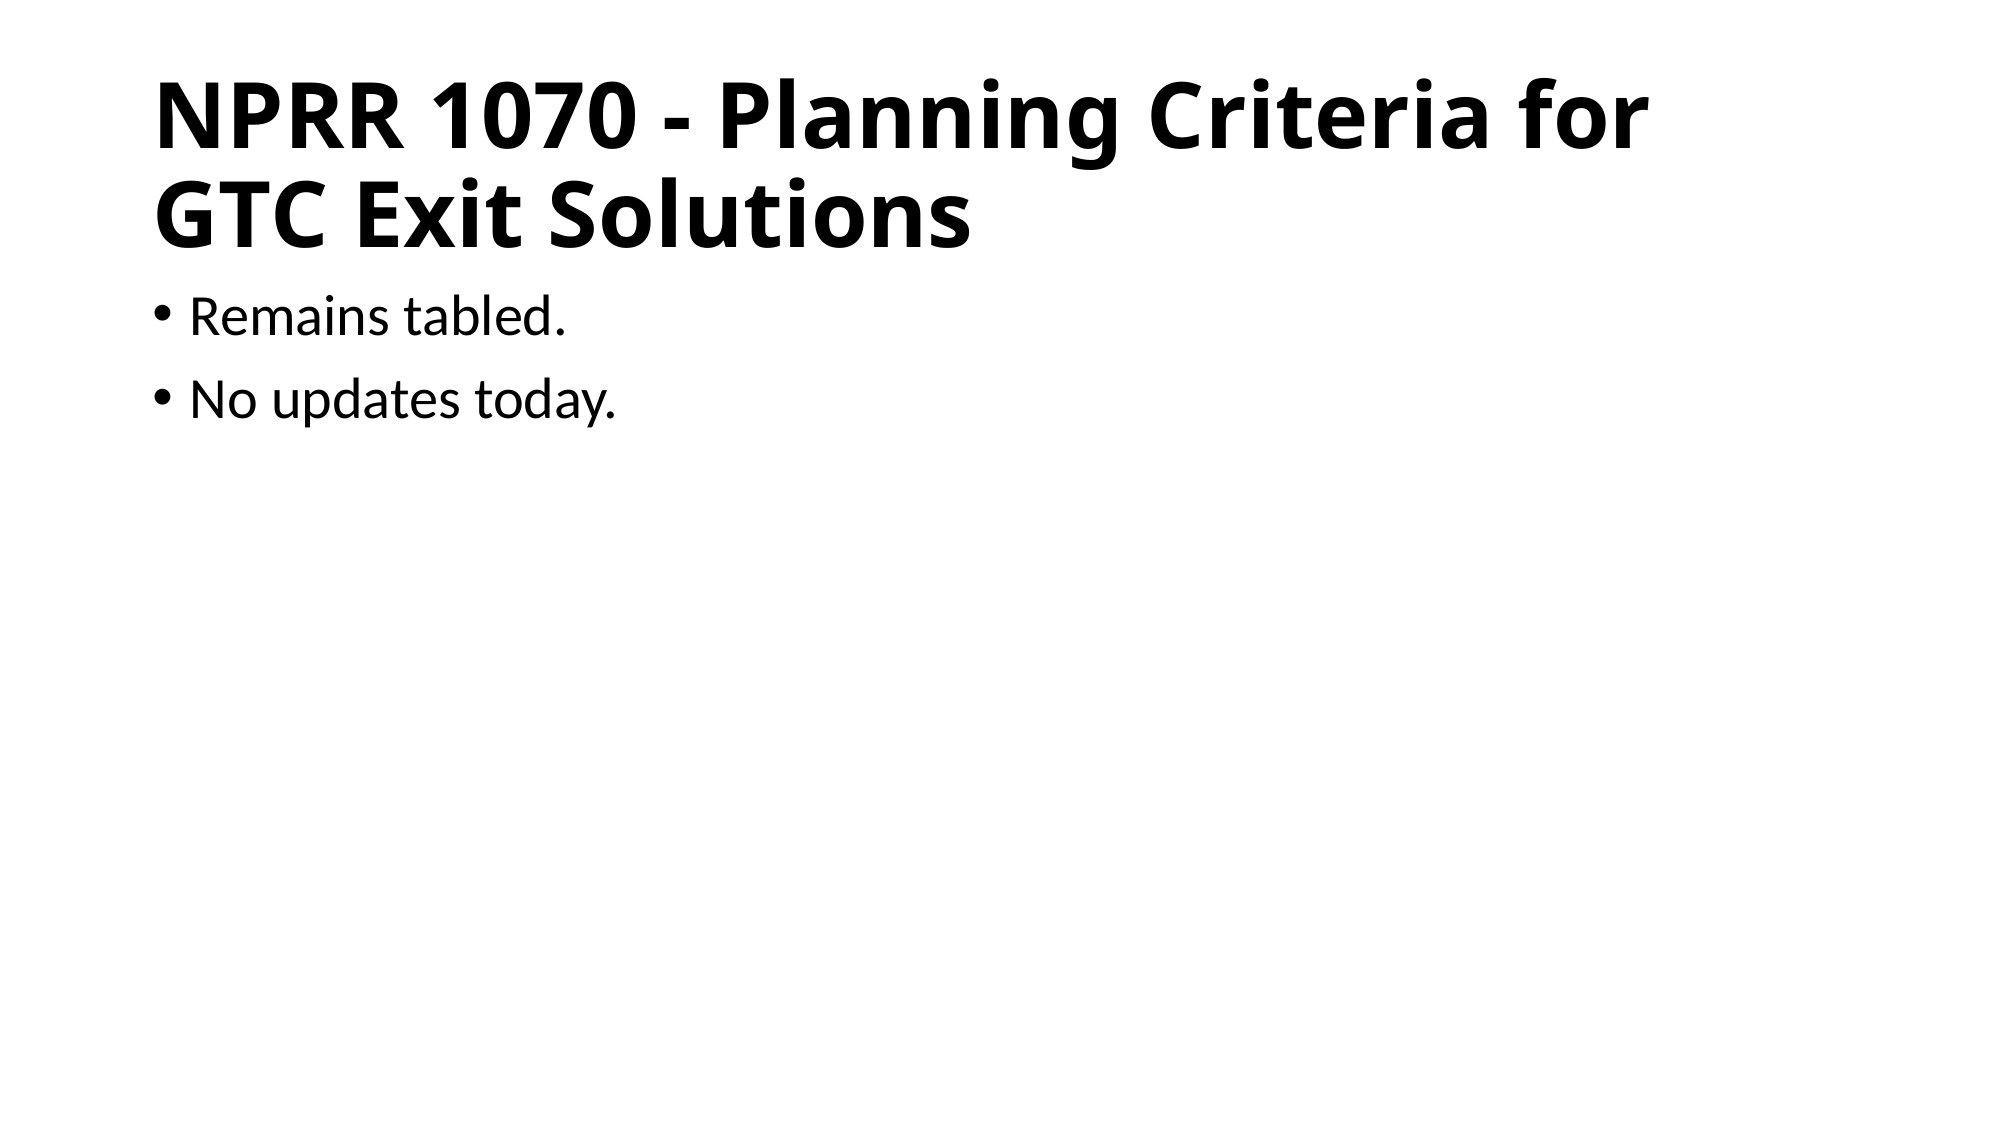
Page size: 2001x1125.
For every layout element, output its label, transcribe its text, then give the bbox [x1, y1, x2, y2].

title NPRR 1070 - Planning Criteria for GTC Exit Solutions [137, 59, 1863, 277]
list Remains tabled. No updates today. [137, 277, 1863, 992]
